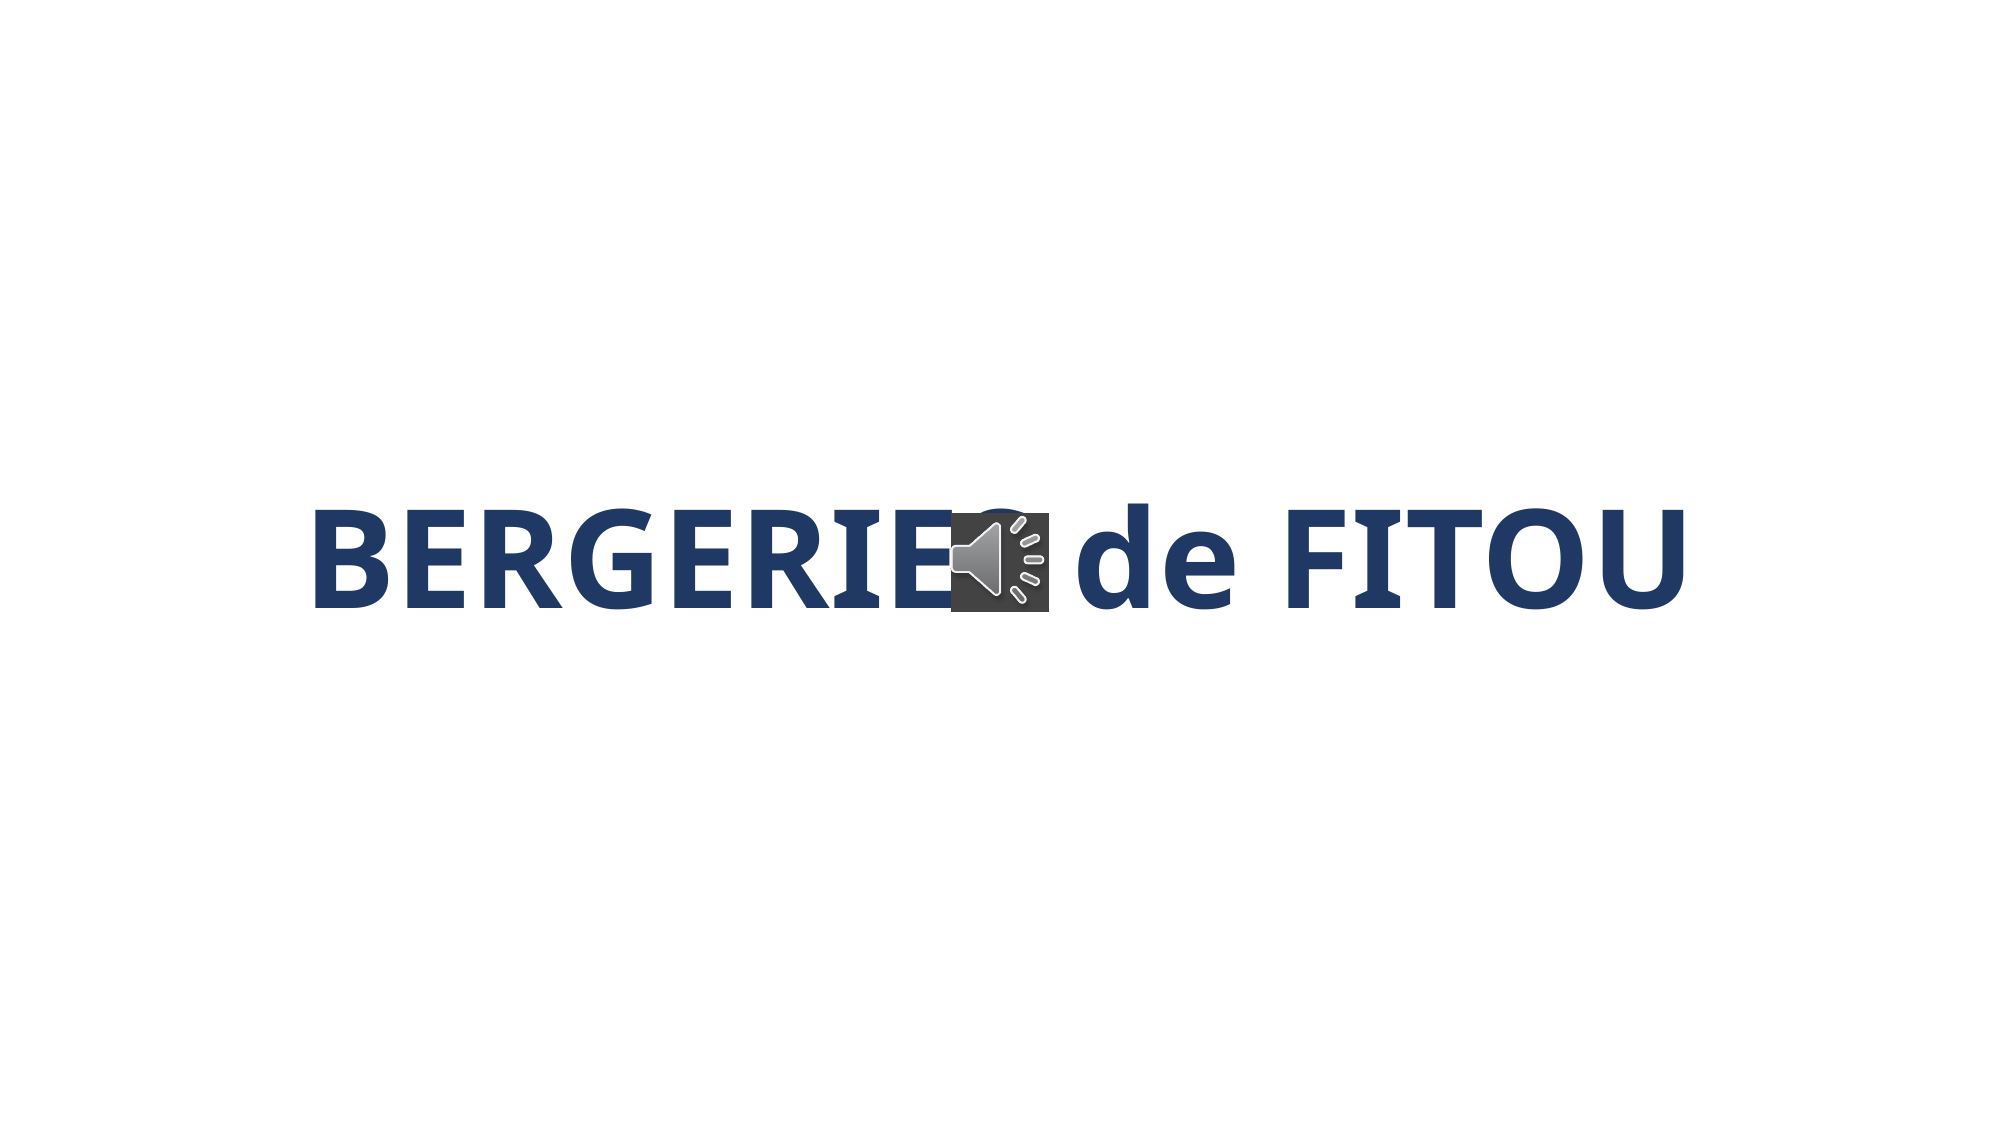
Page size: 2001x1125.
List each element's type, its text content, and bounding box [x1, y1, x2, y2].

title BERGERIES de FITOU [249, 184, 1750, 647]
picture [949, 512, 1050, 613]
